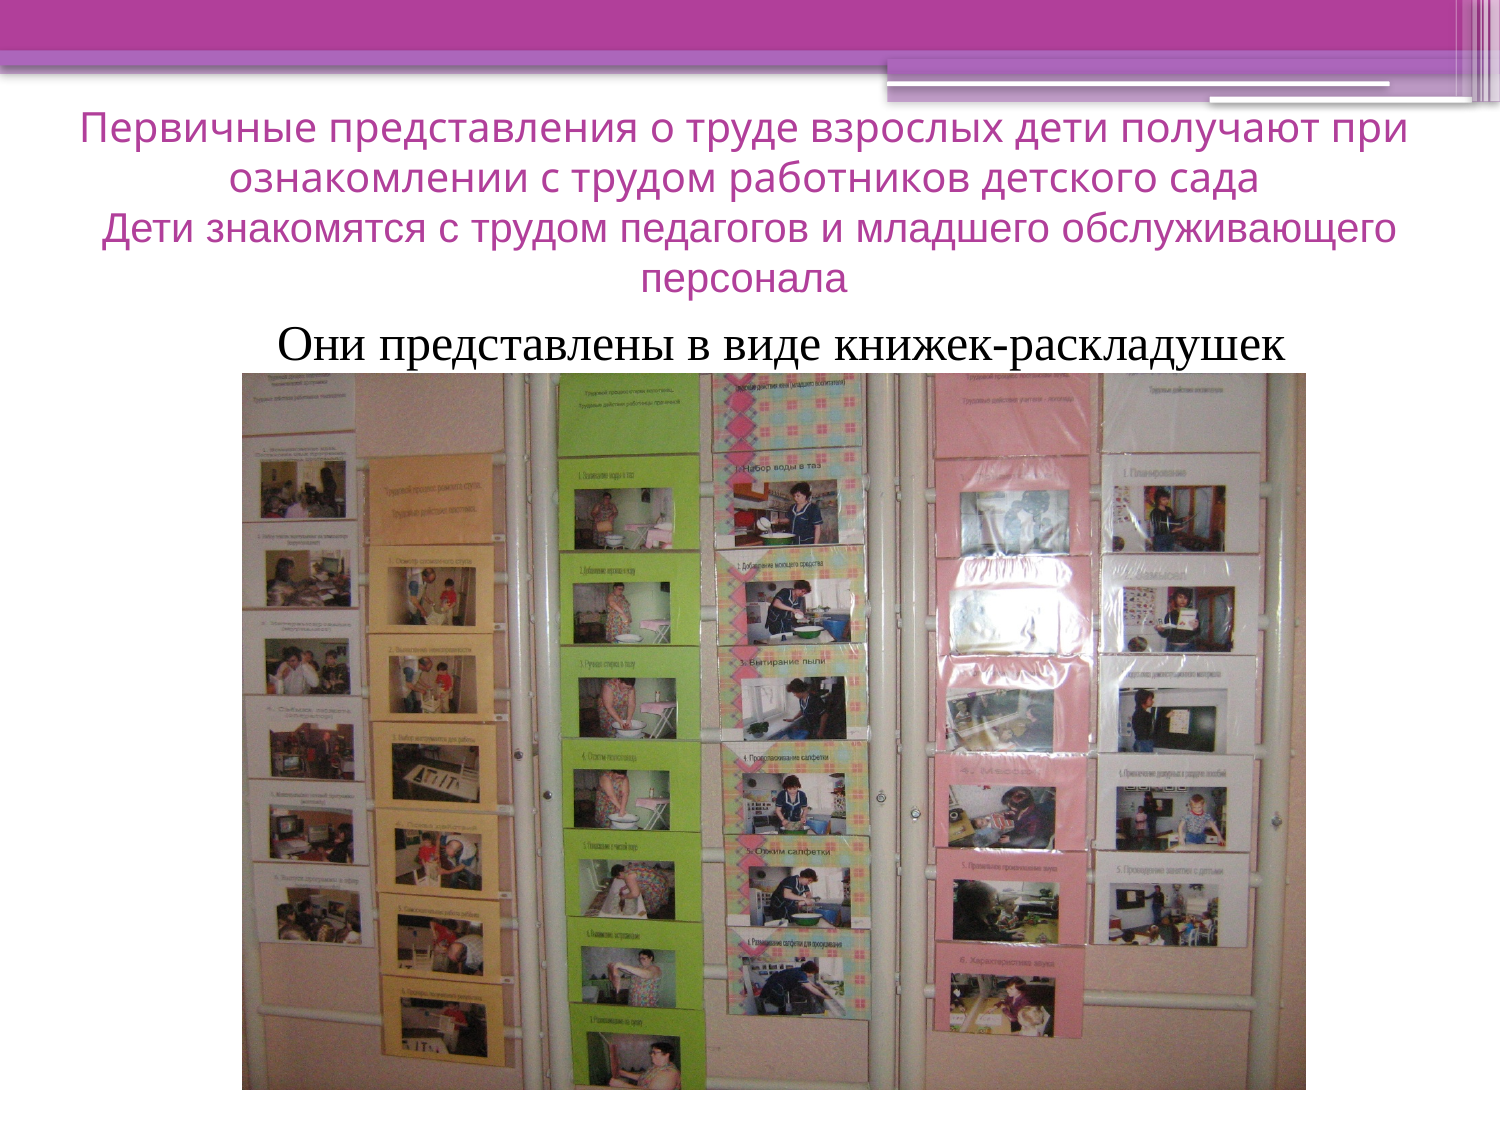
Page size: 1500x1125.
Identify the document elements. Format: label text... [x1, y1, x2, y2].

picture [241, 373, 1306, 1090]
list Они представлены в виде книжек-раскладушек [76, 302, 1428, 391]
title Первичные представления о труде взрослых дети получают при ознакомлении с трудом работников детского сада Дети знакомятся с трудом педагогов и младшего обслуживающего персонала [29, 113, 1460, 289]
